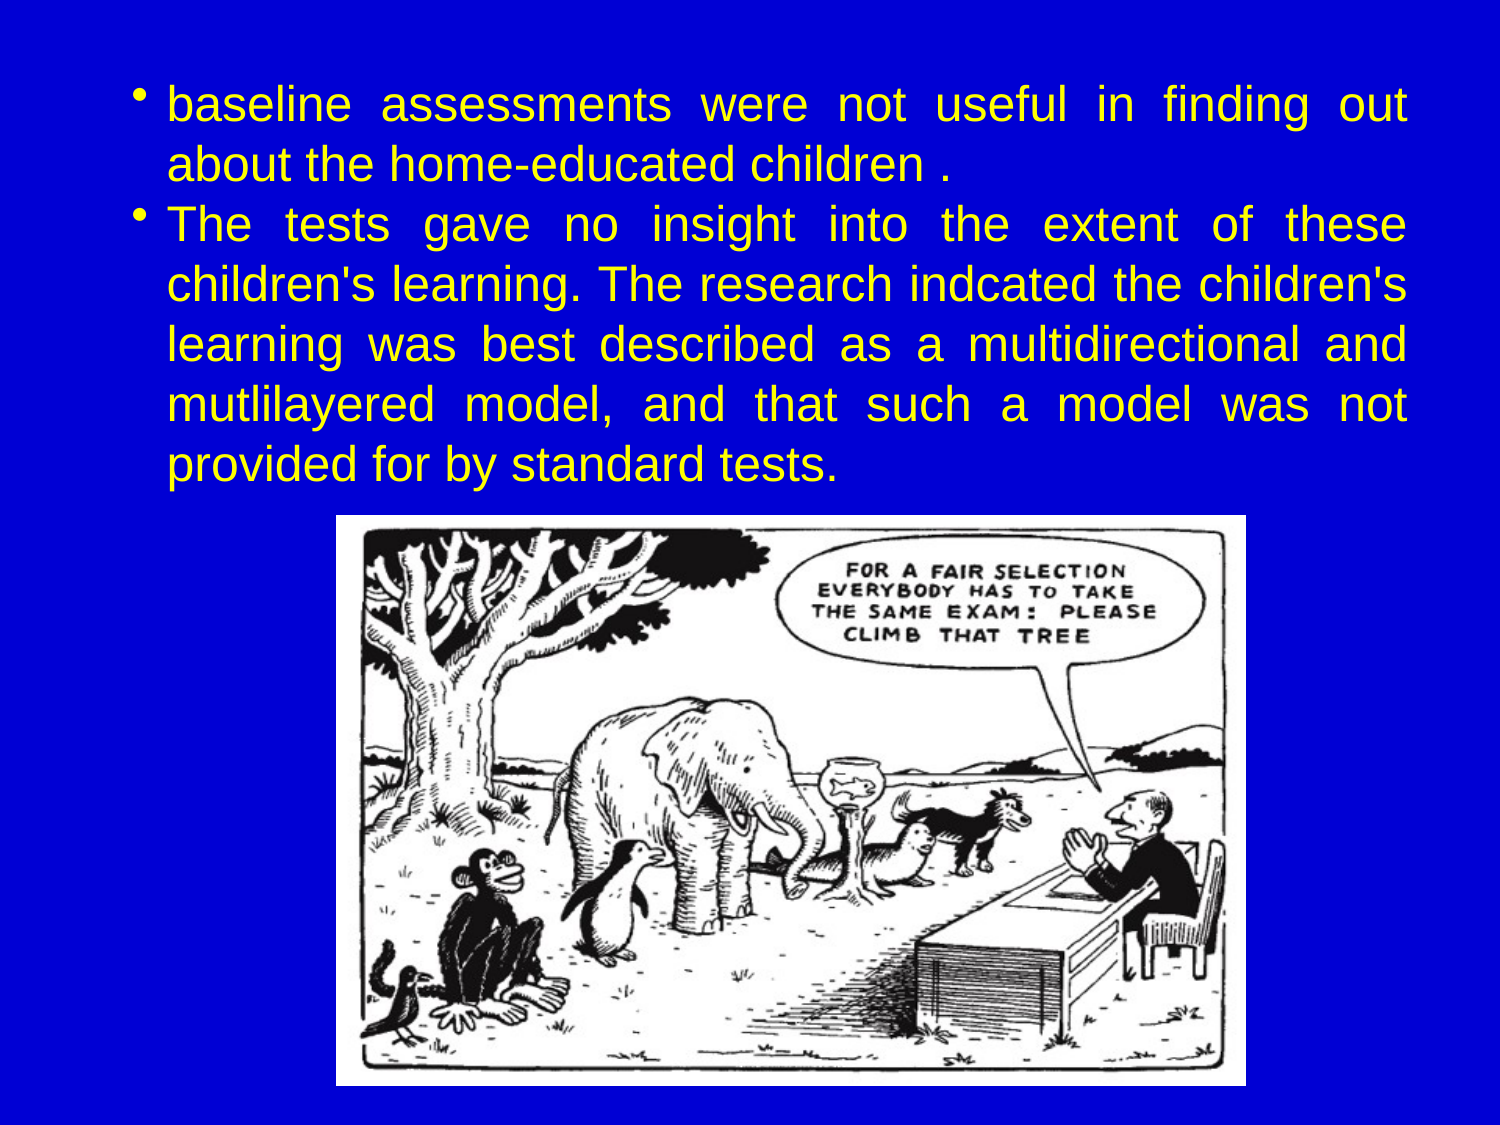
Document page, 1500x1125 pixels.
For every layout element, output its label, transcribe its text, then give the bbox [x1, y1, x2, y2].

picture [336, 514, 1246, 1086]
text_box baseline assessments were not useful in finding out about the home-educated children . The tests gave no insight into the extent of these children's learning. The research indcated the children's learning was best described as a multidirectional and mutlilayered model, and that such a model was not provided for by standard tests. [76, 63, 1424, 544]
